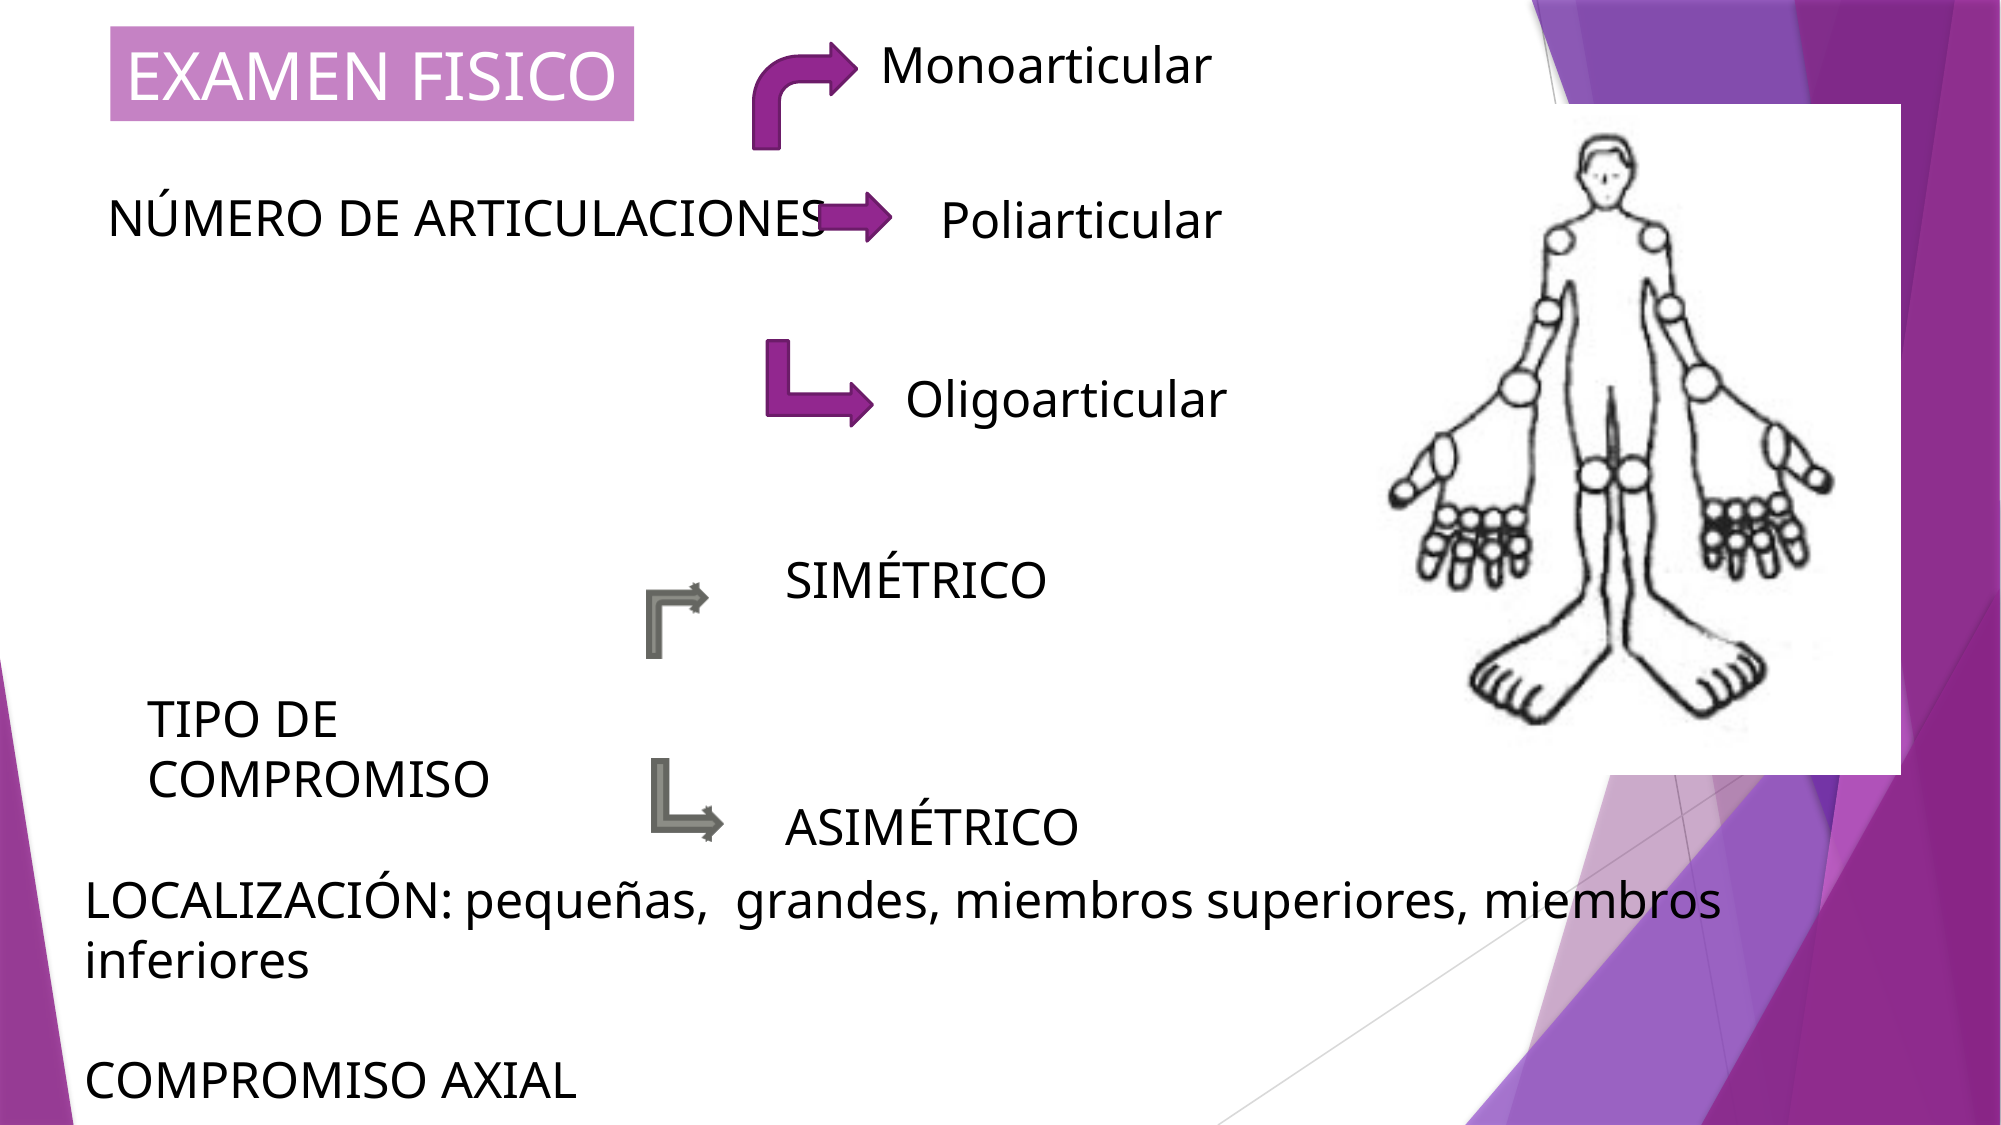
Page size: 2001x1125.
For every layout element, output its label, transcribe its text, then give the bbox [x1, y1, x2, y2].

text_box EXAMEN FISICO [110, 26, 635, 122]
text_box [765, 339, 874, 428]
text_box LOCALIZACIÓN: pequeñas, grandes, miembros superiores, miembros inferiores COMPROMISO AXIAL [70, 861, 1809, 1117]
text_box SIMÉTRICO [770, 540, 1073, 616]
picture [647, 755, 729, 851]
text_box Oligoarticular [891, 360, 1329, 435]
text_box ASIMÉTRICO [770, 787, 1108, 861]
text_box Monoarticular [865, 26, 1242, 102]
text_box NÚMERO DE ARTICULACIONES [92, 179, 857, 255]
text_box [752, 41, 858, 151]
text_box Poliarticular [925, 181, 1238, 256]
picture [1334, 103, 1901, 776]
picture [642, 578, 712, 662]
text_box TIPO DE COMPROMISO [133, 680, 681, 815]
text_box [818, 191, 893, 243]
